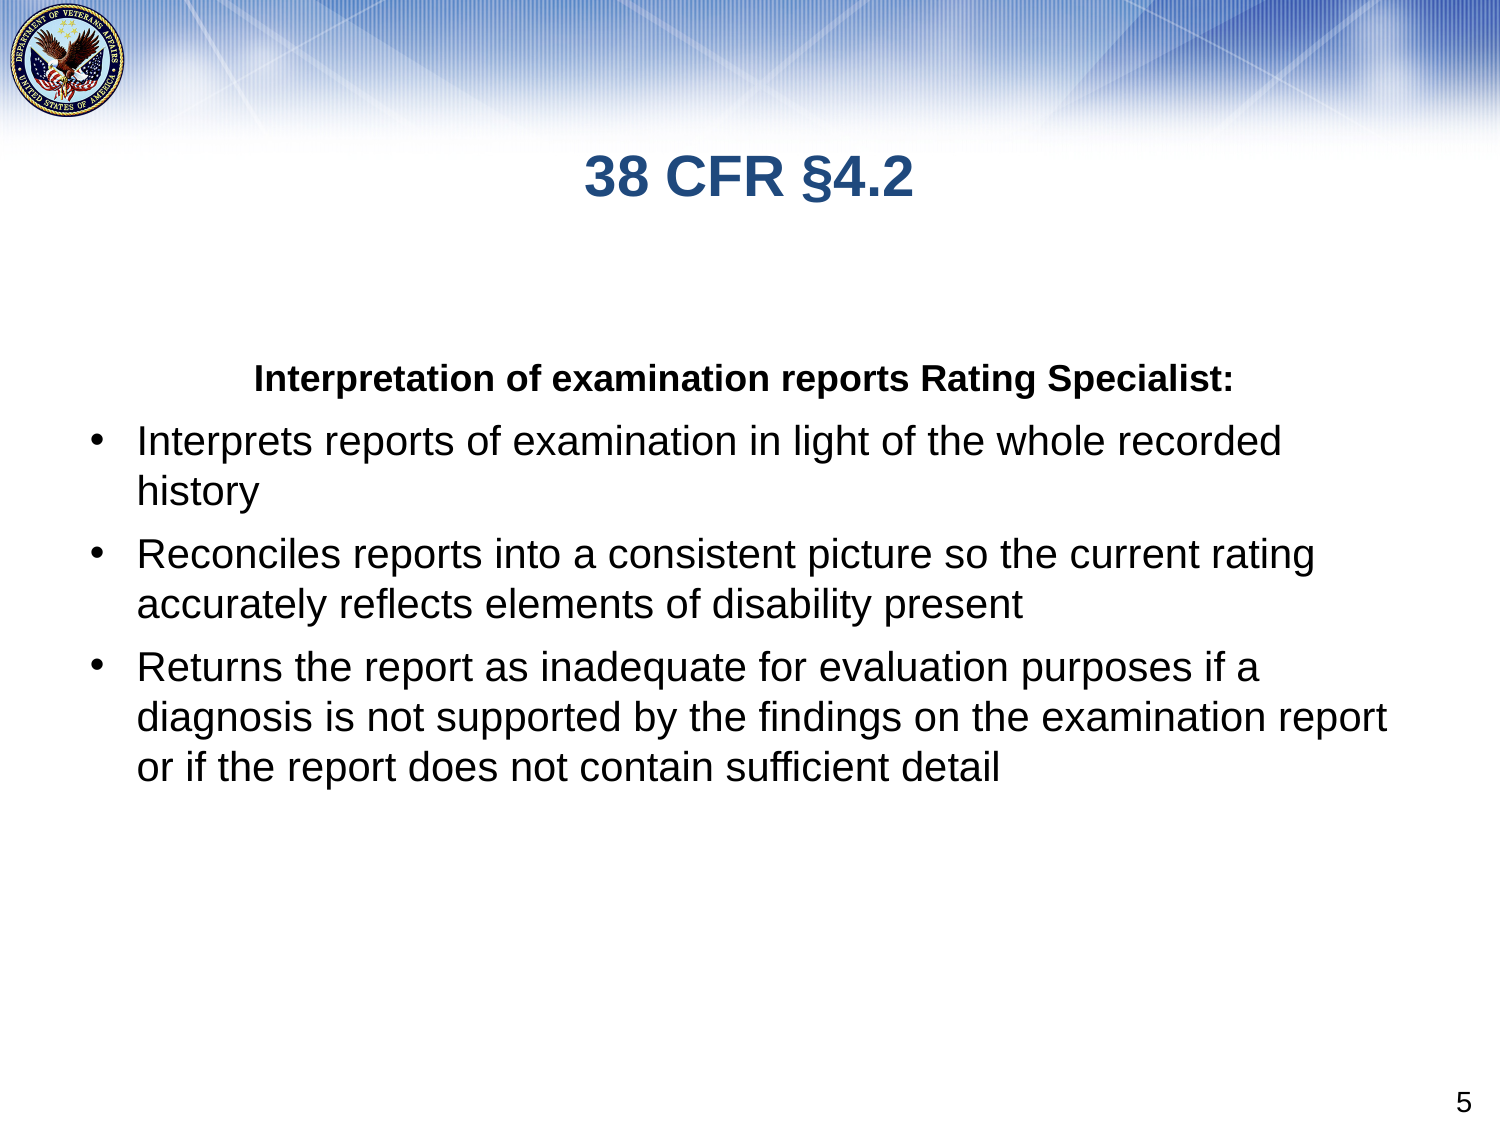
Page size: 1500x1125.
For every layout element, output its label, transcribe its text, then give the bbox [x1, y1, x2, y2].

picture [0, 0, 1500, 130]
title 38 CFR §4.2 [0, 130, 1500, 309]
text_box Interprets reports of examination in light of the whole recorded history Reconciles reports into a consistent picture so the current rating accurately reflects elements of disability present Returns the report as inadequate for evaluation purposes if a diagnosis is not supported by the findings on the examination report or if the report does not contain sufficient detail [74, 406, 1425, 797]
picture [0, 309, 1500, 1062]
list Interpretation of examination reports Rating Specialist: [75, 346, 1425, 406]
slide_number 5 [1136, 1083, 1487, 1125]
